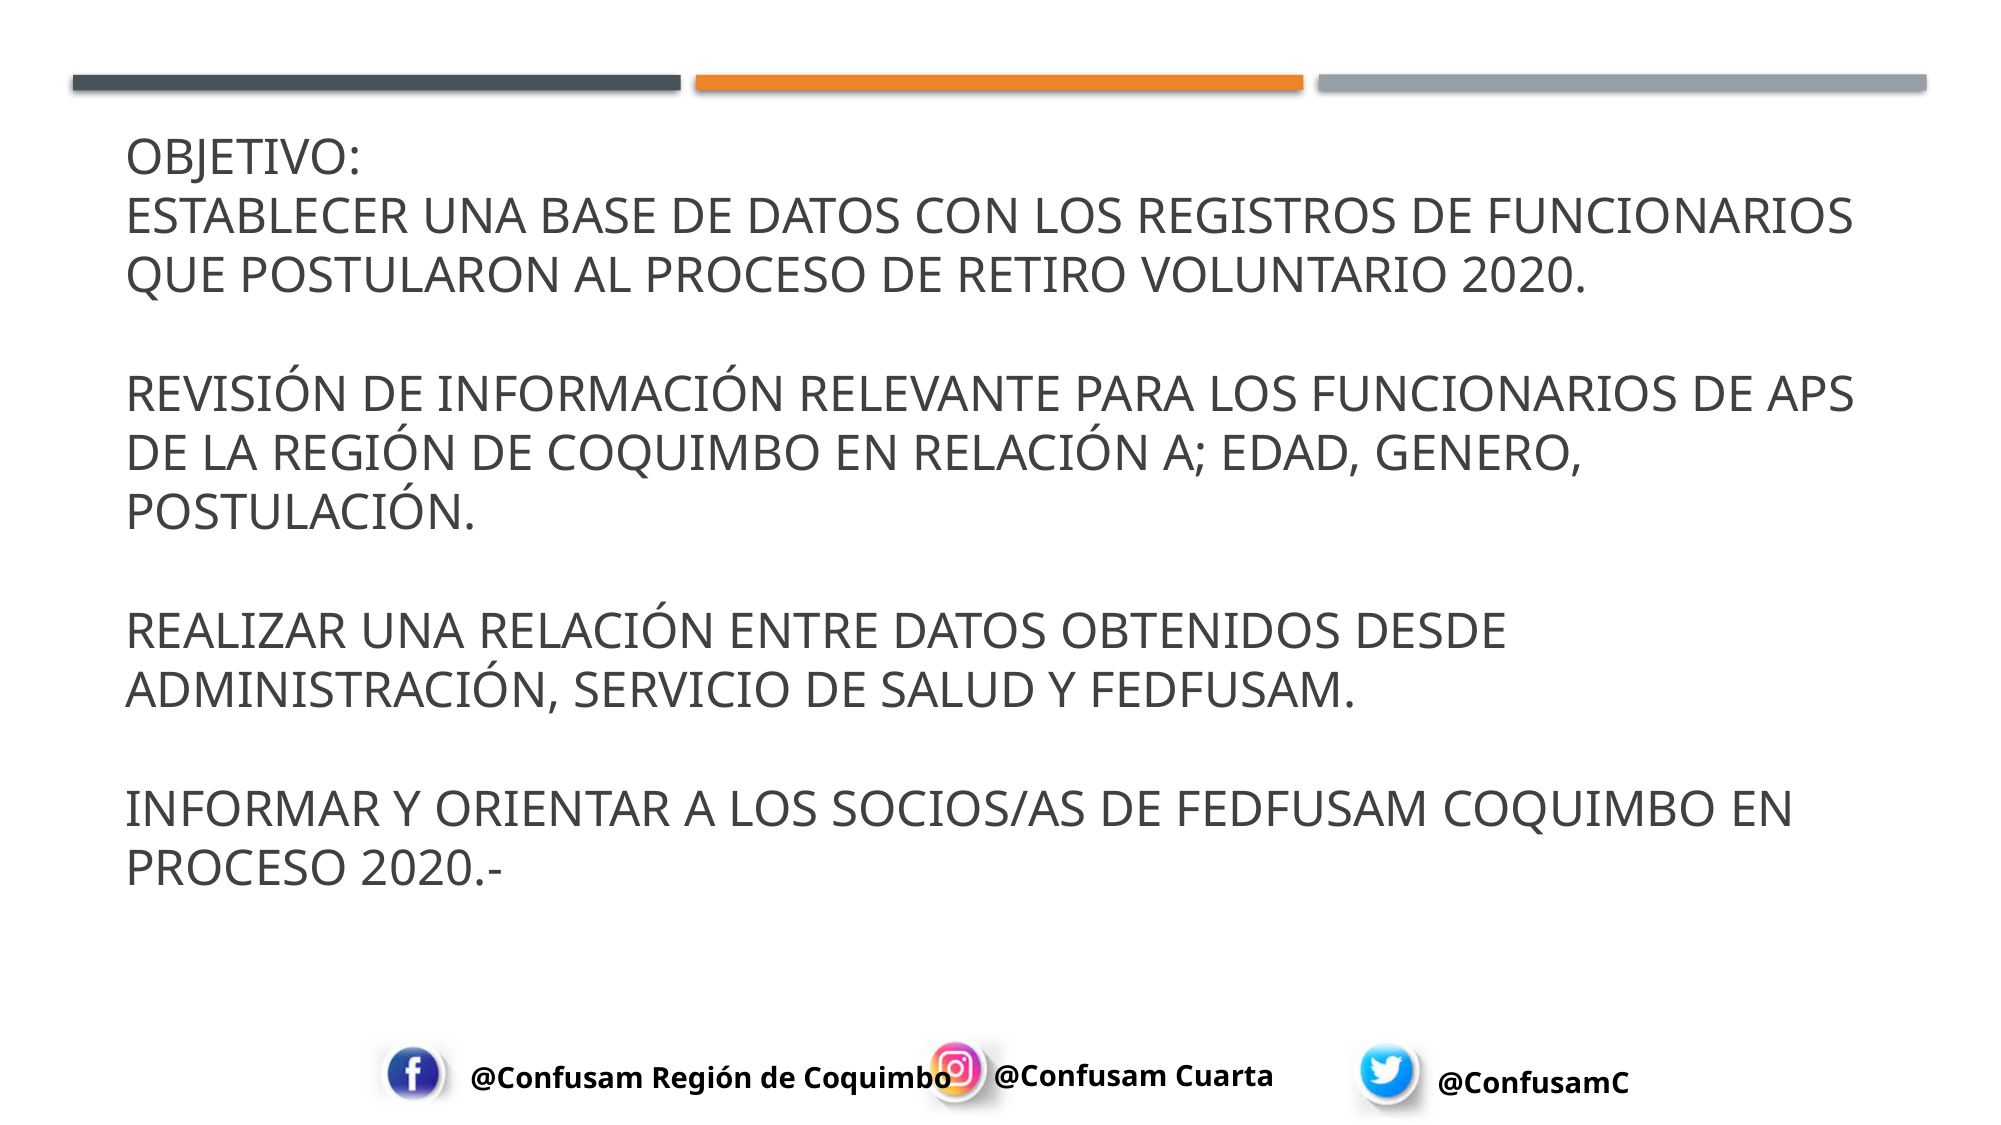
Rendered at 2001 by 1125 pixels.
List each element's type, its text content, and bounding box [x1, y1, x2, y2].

title objetivo: establecer una base de datos con los registros de funcionarios que postularon al proceso de retiro voluntario 2020. revisión de información relevante para los funcionarios de aps de la región de Coquimbo en relación a; edad, genero, postulación. Realizar una relación entre datos obtenidos desde administración, servicio de salud y fedfusam. Informar y orientar a los socios/as de fedfusam Coquimbo en proceso 2020.- [110, 108, 1920, 1022]
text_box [363, 1029, 1633, 1125]
